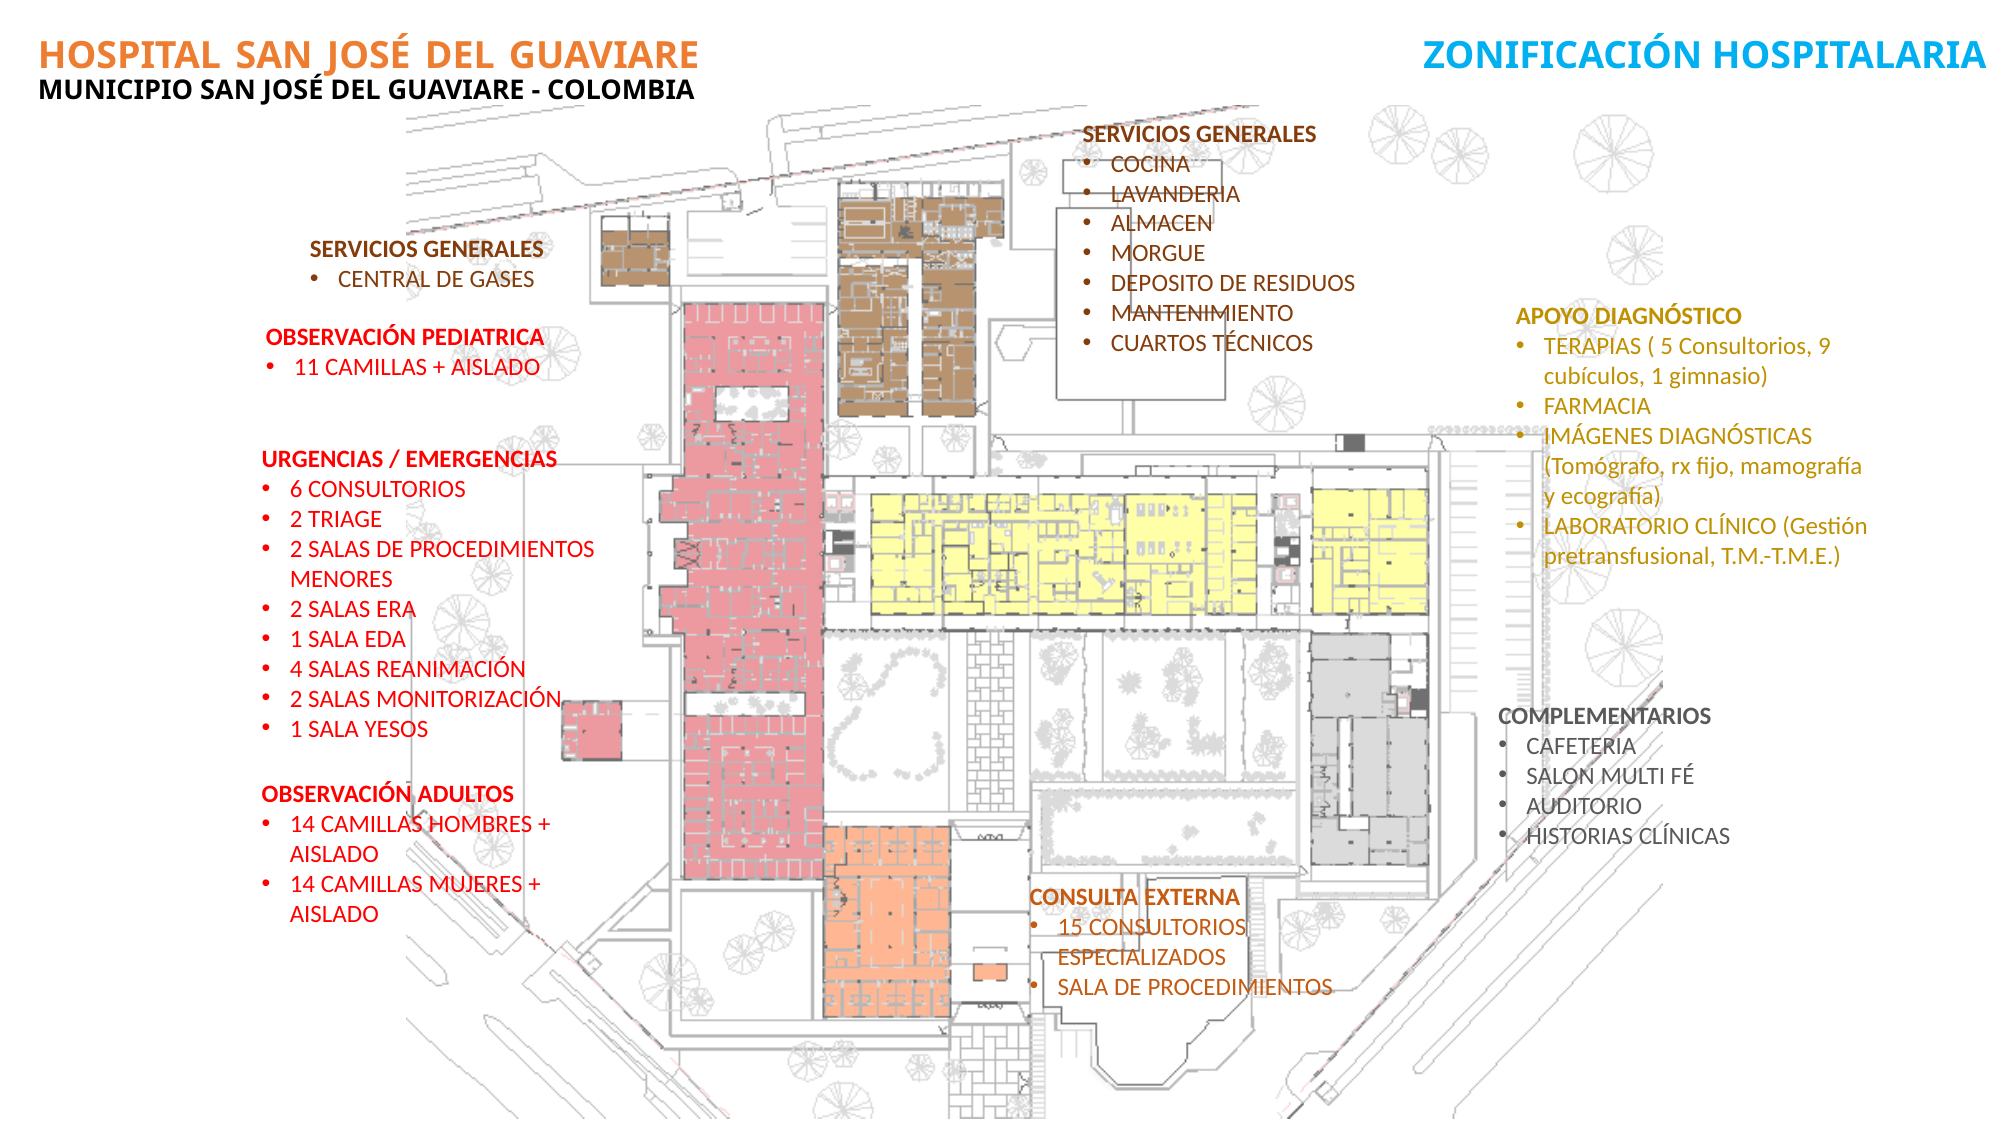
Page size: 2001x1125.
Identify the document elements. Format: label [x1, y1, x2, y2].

text_box [22, 0, 2000, 1125]
text_box [293, 109, 1376, 368]
